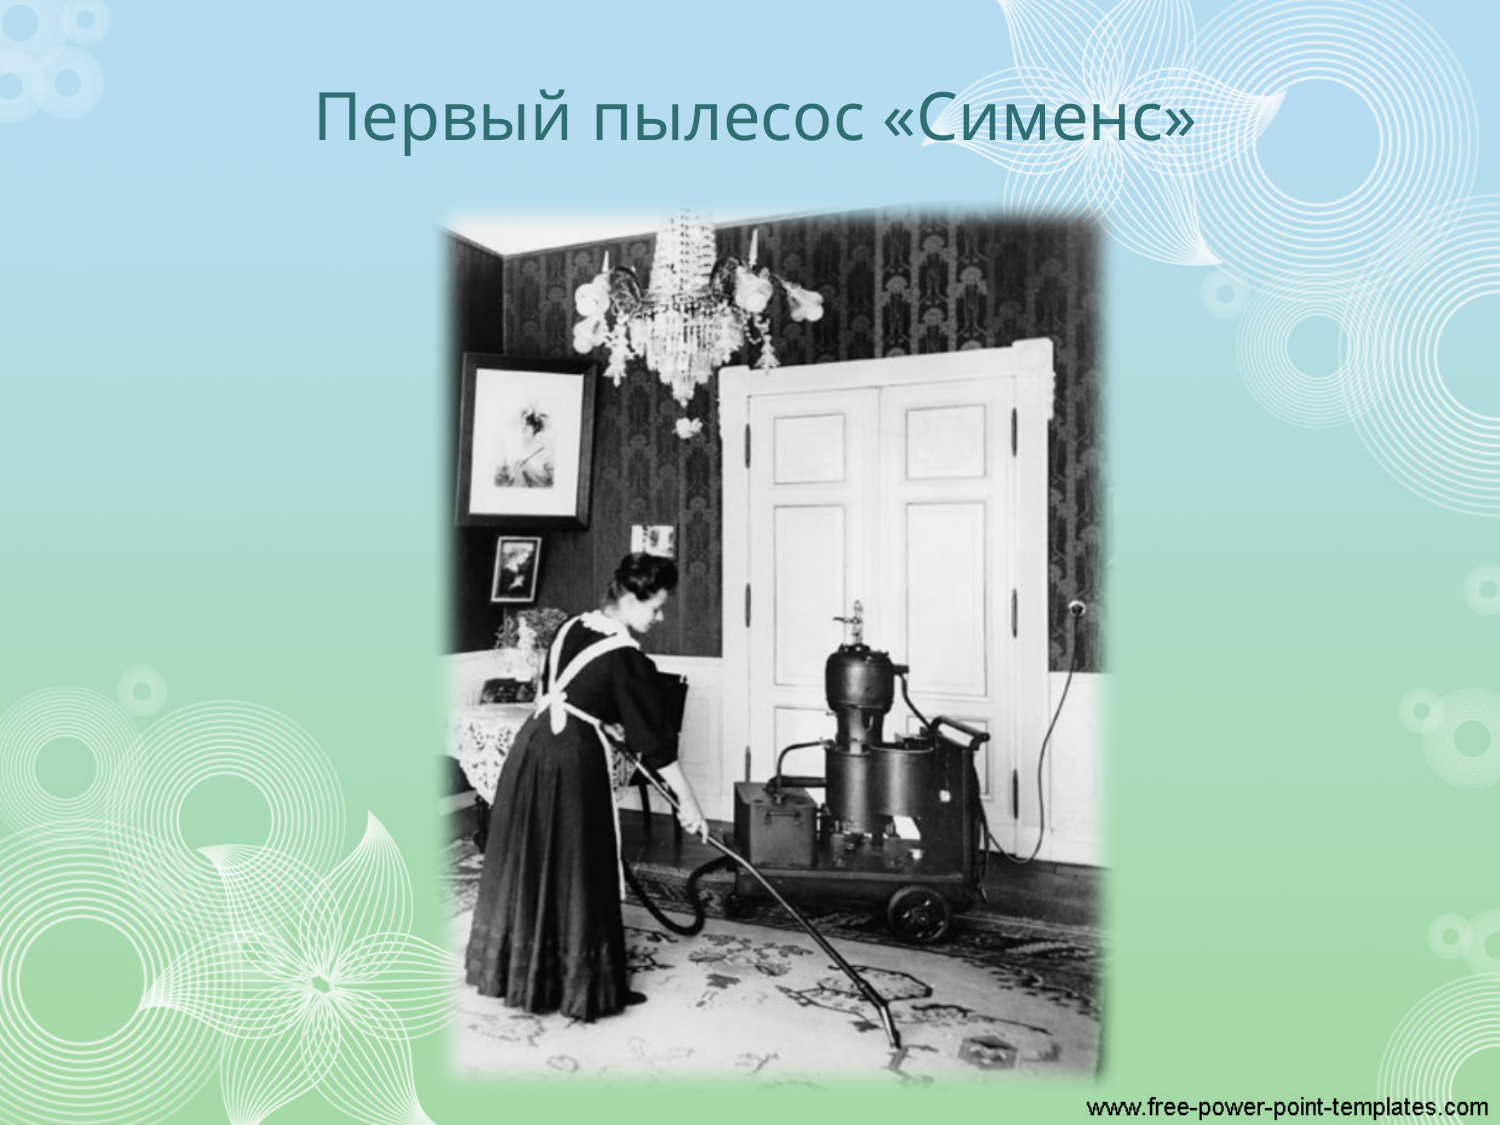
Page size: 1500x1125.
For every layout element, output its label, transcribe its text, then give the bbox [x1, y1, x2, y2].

text_box Первый пылесос «Сименс» [157, 40, 1355, 187]
picture [0, 0, 1500, 1125]
